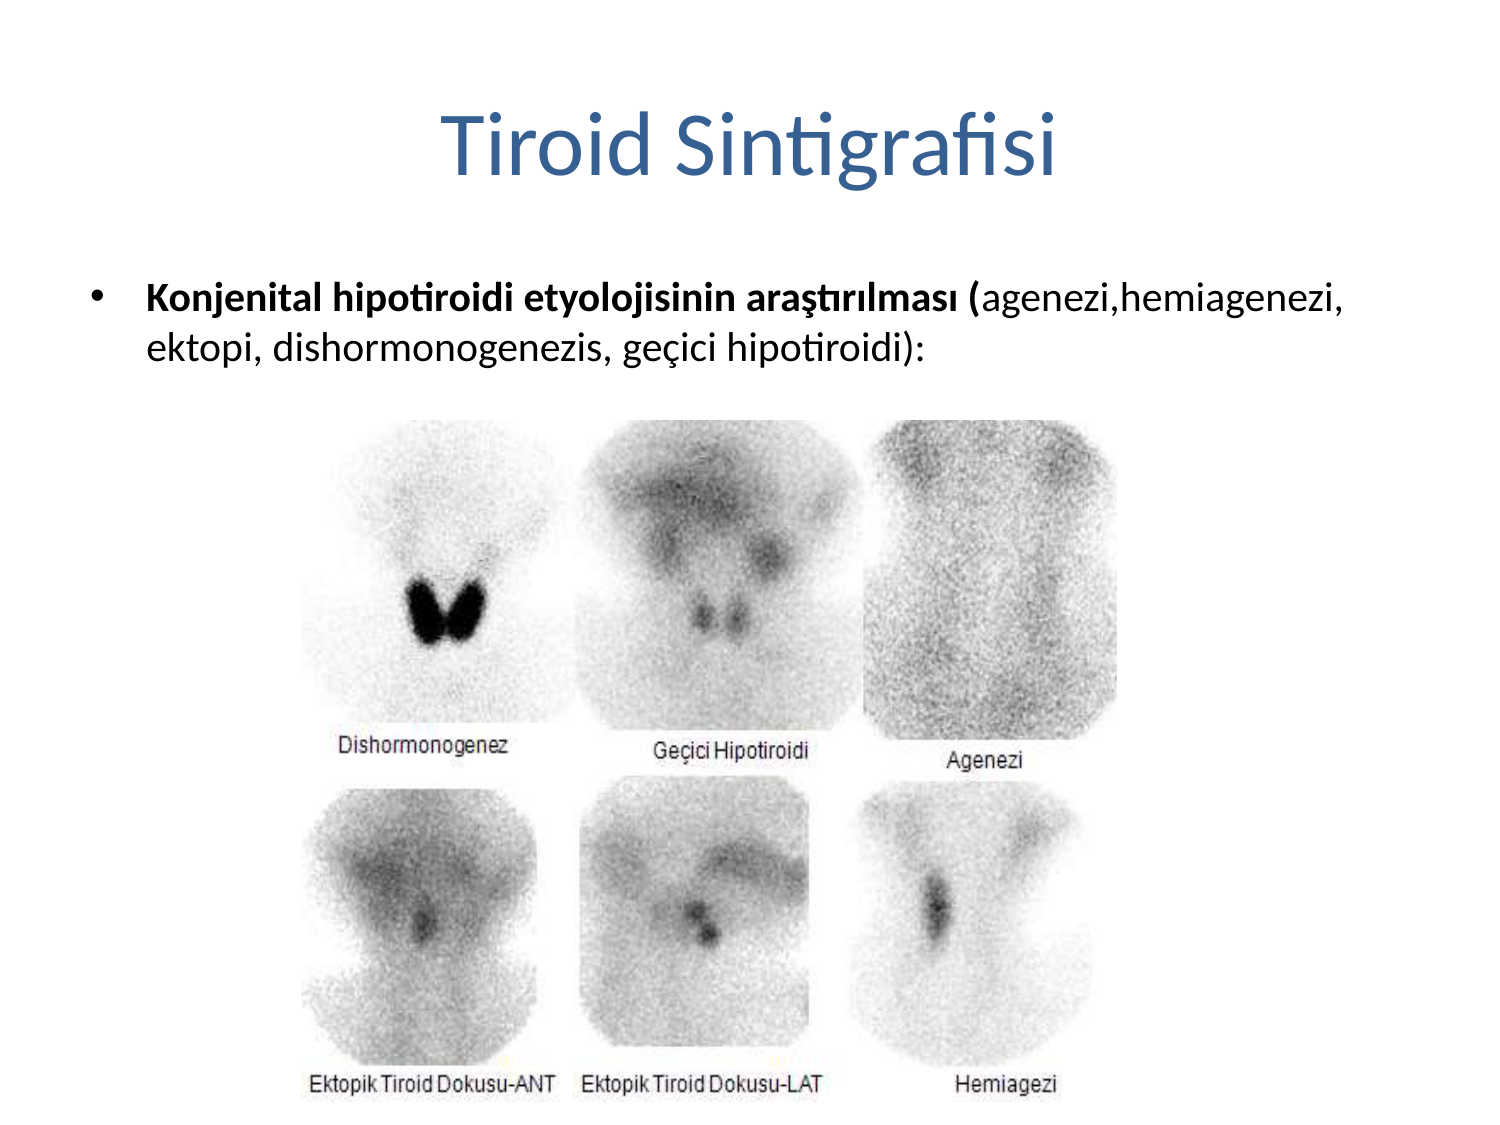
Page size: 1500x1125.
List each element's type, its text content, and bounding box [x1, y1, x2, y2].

title Tiroid Sintigrafisi [75, 45, 1425, 233]
picture [300, 420, 1117, 1102]
list Konjenital hipotiroidi etyolojisinin araştırılması (agenezi,hemiagenezi, ektopi, dishormonogenezis, geçici hipotiroidi): [75, 262, 1400, 1062]
